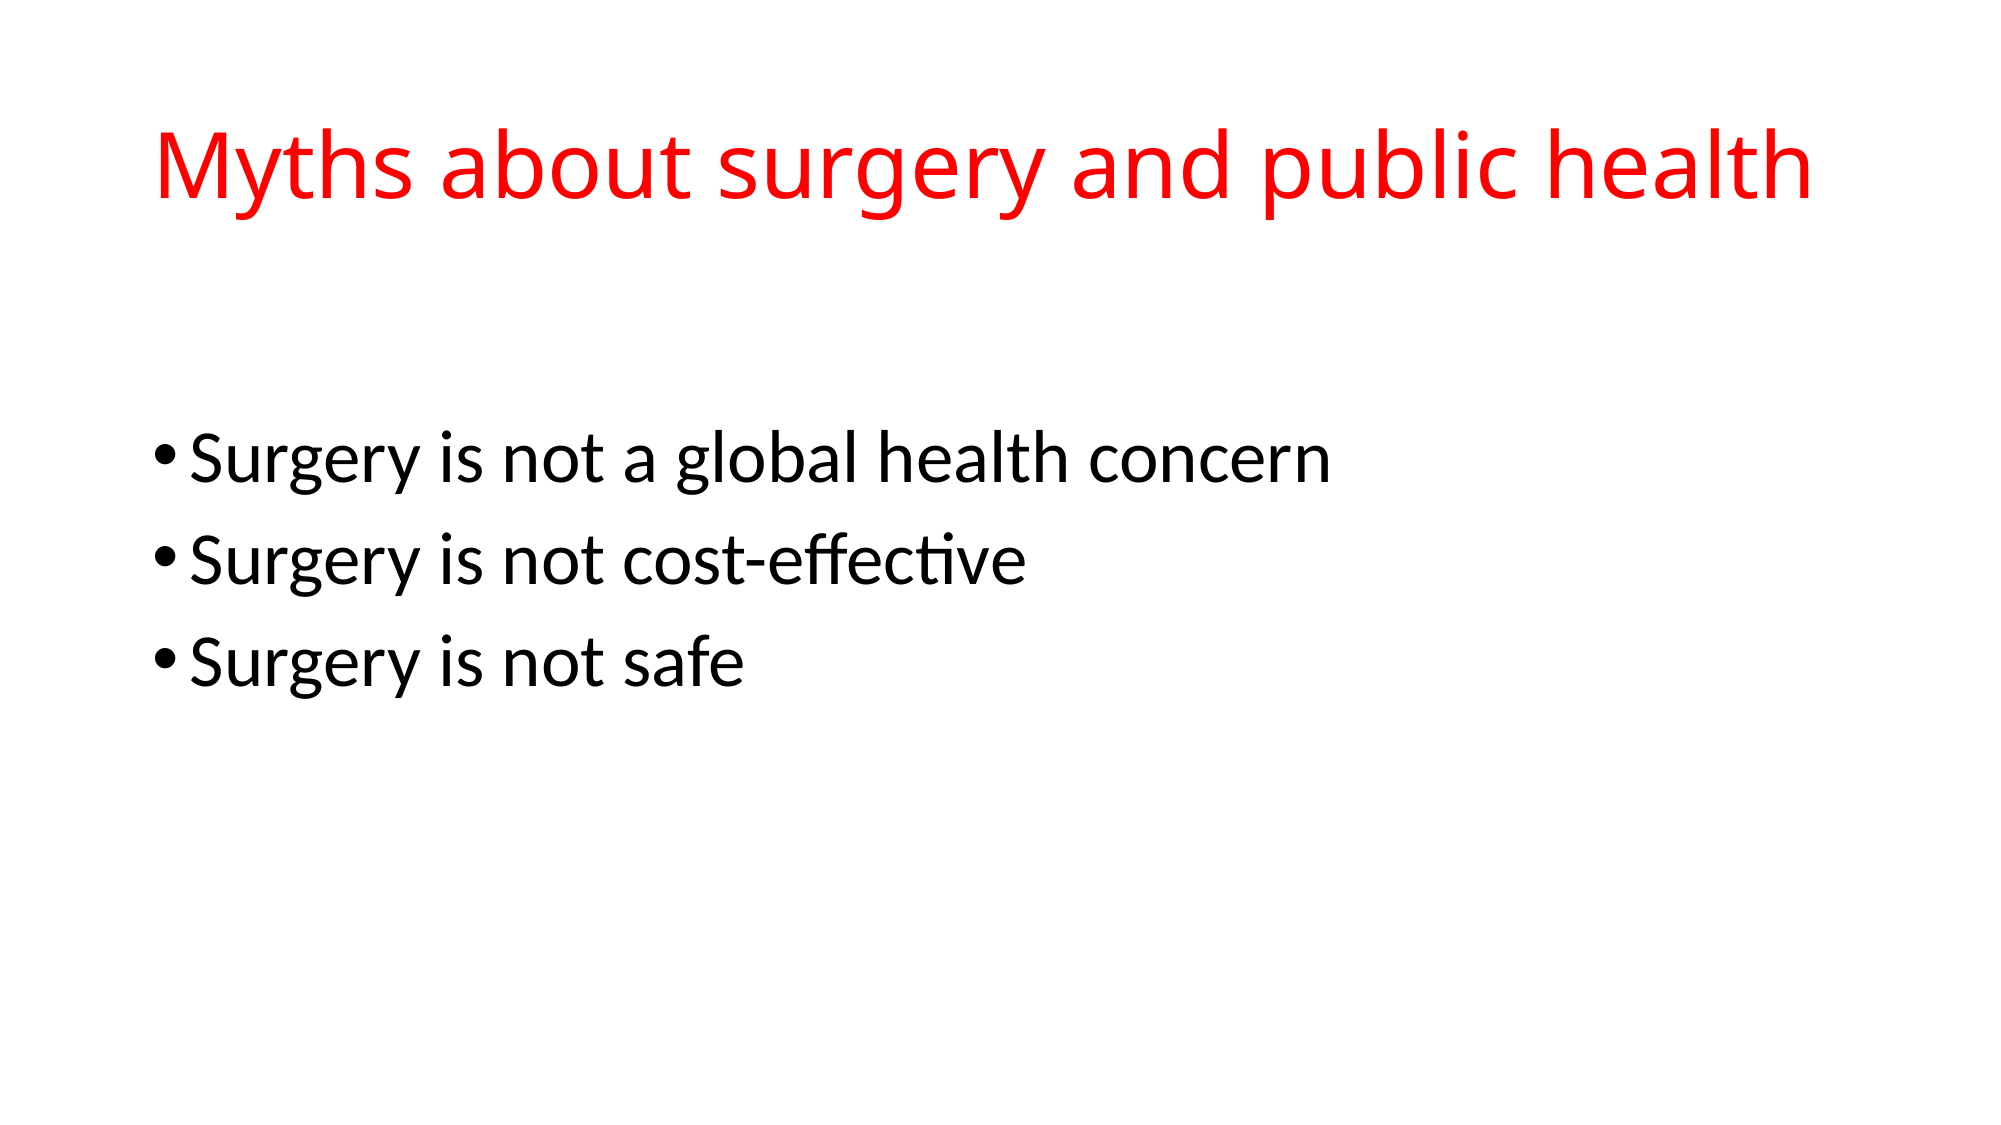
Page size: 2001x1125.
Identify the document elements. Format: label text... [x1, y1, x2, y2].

title Myths about surgery and public health [137, 59, 1863, 278]
list Surgery is not a global health concern Surgery is not cost-effective Surgery is not safe [137, 299, 1863, 1014]
